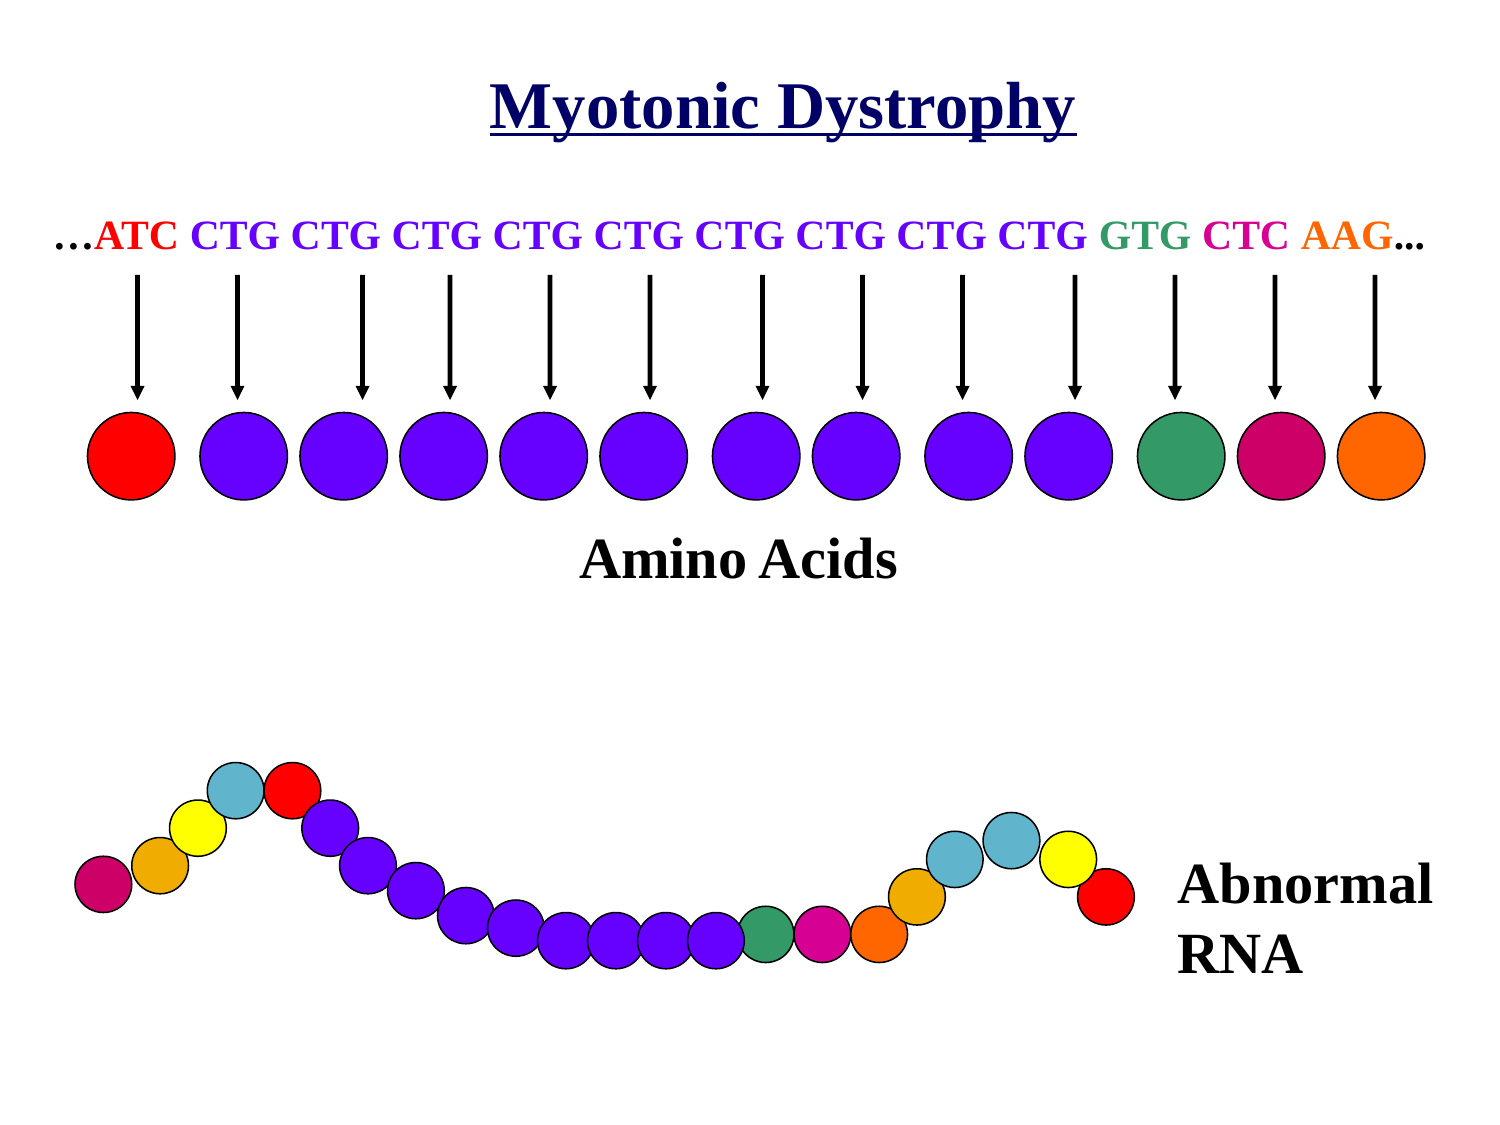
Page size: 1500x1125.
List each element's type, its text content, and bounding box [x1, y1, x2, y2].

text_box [74, 762, 1135, 969]
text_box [37, 199, 1441, 598]
text_box Abnormal RNA [1162, 837, 1449, 993]
text_box Myotonic Dystrophy [474, 54, 1092, 150]
